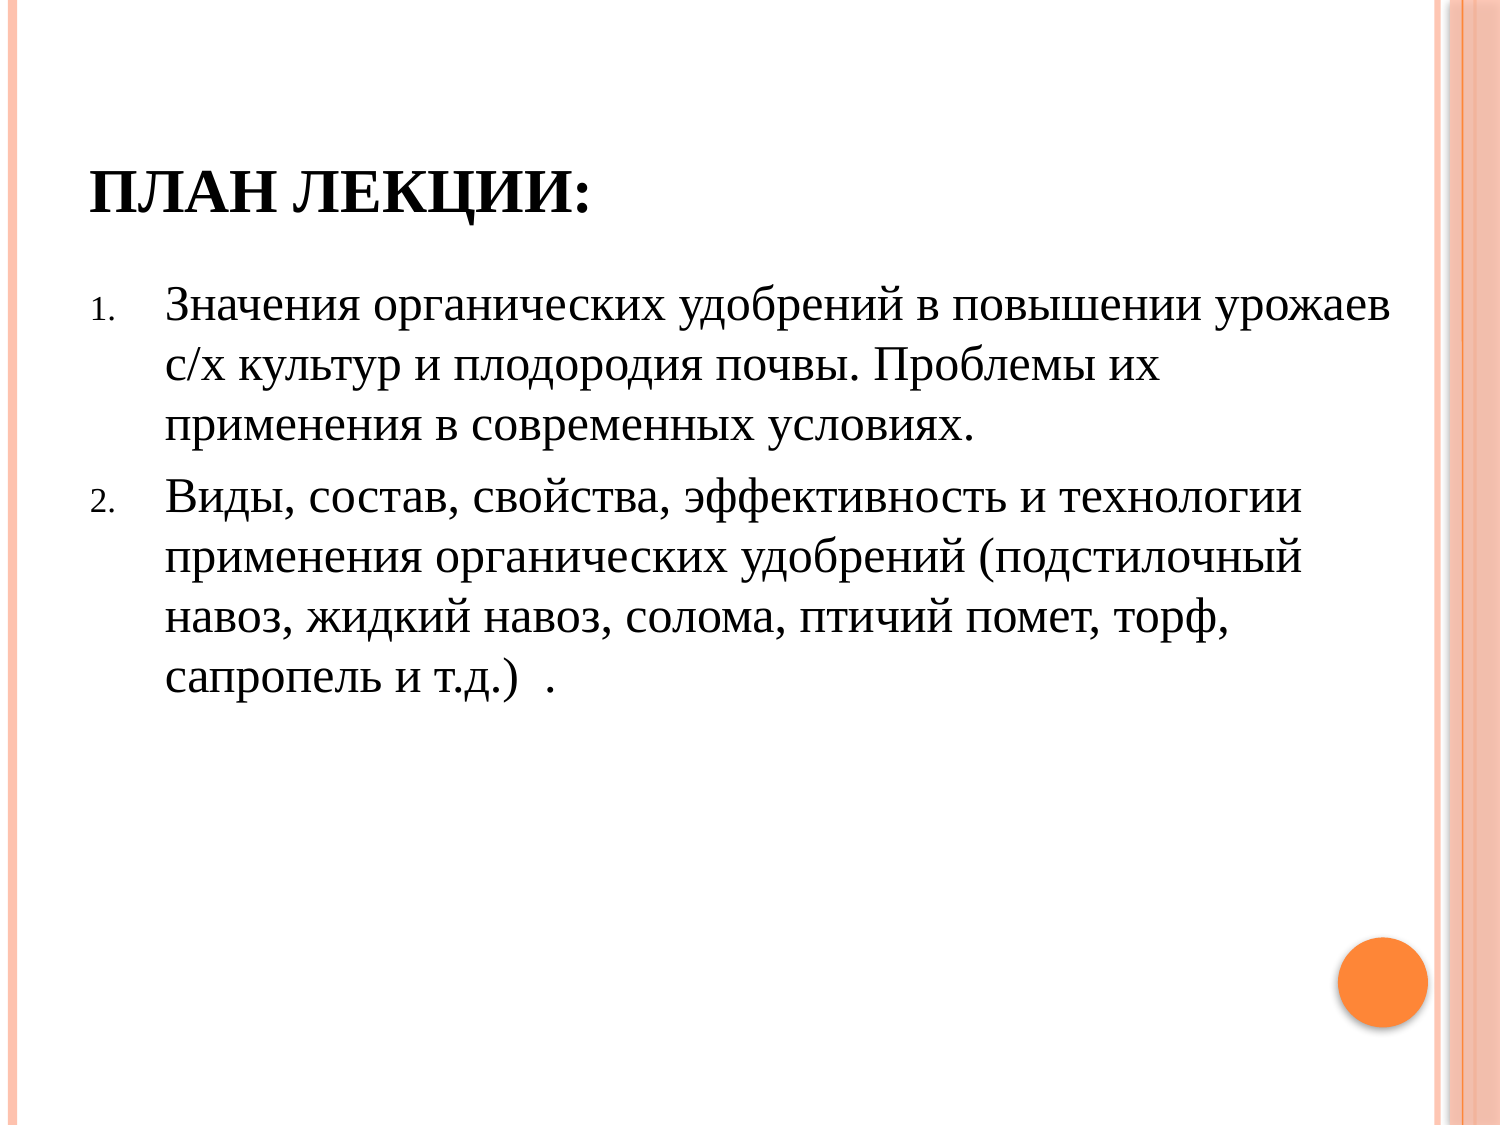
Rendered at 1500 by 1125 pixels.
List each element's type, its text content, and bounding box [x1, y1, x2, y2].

list Значения органических удобрений в повышении урожаев с/х культур и плодородия почвы. Проблемы их применения в современных условиях. Виды, состав, свойства, эффективность и технологии применения органических удобрений (подстилочный навоз, жидкий навоз, солома, птичий помет, торф, сапропель и т.д.) . [75, 262, 1407, 1062]
title План лекции: [75, 45, 1300, 233]
